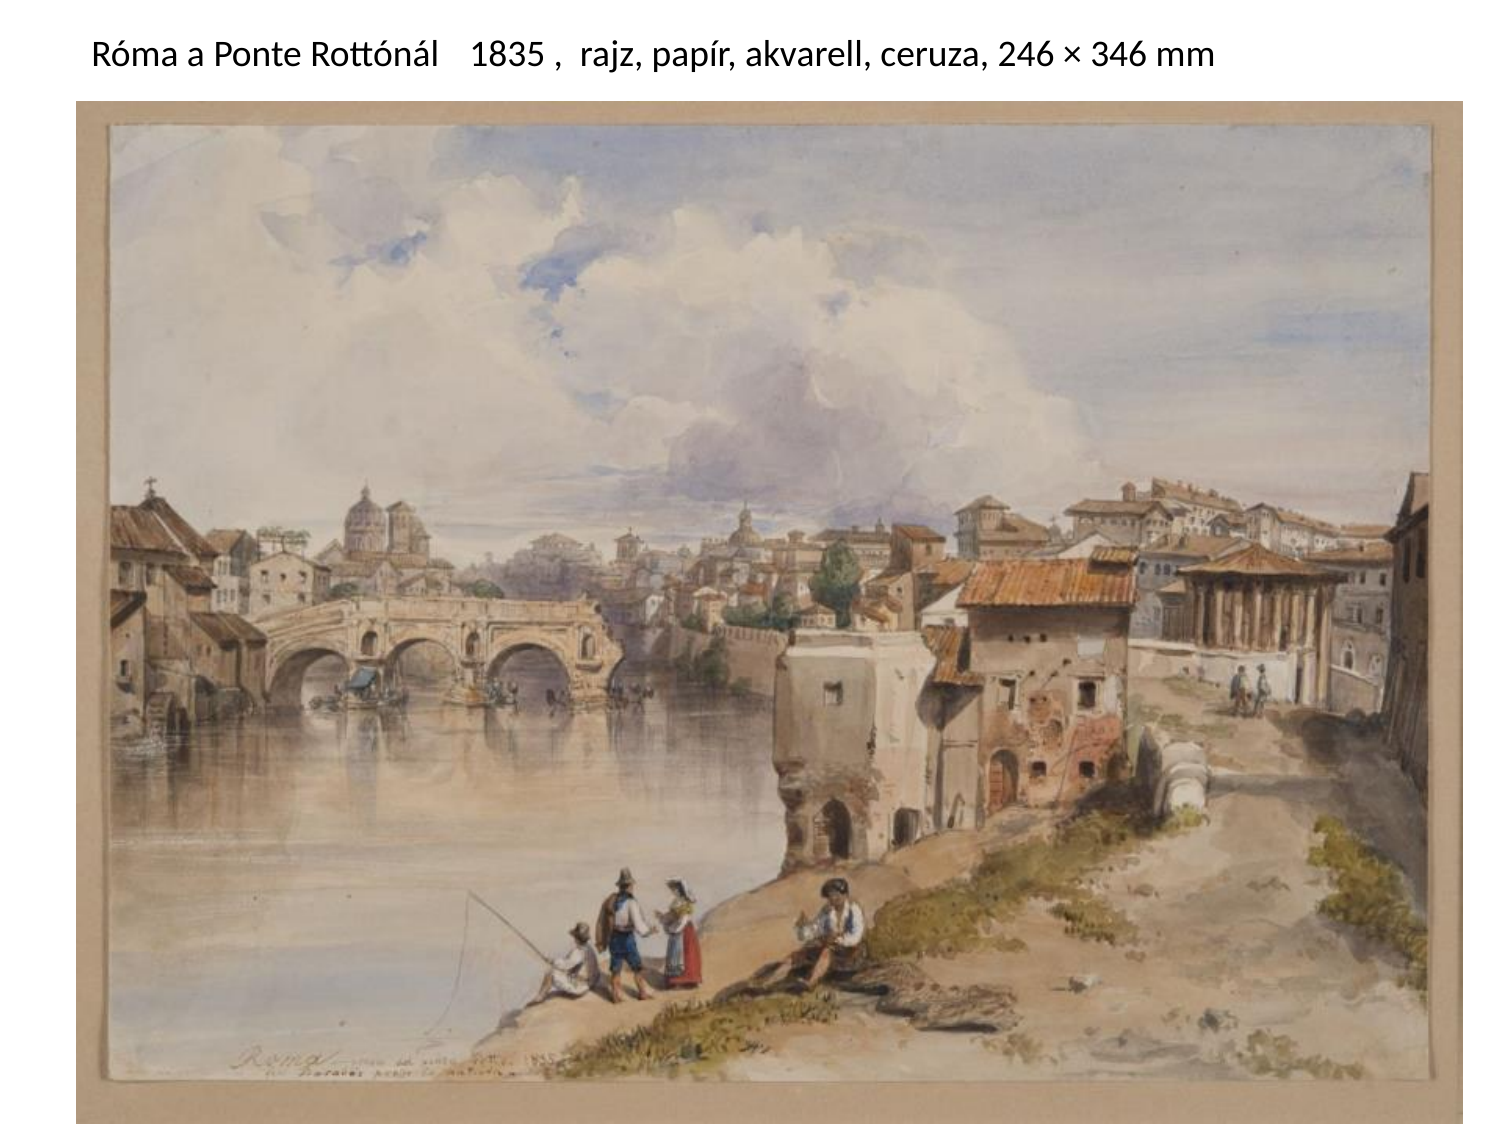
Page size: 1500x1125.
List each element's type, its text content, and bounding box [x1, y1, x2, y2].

text_box 1835 , rajz, papír, akvarell, ceruza, 246 × 346 mm [467, 21, 1424, 81]
picture [76, 101, 1463, 1124]
text_box Róma a Ponte Rottónál [76, 21, 467, 81]
